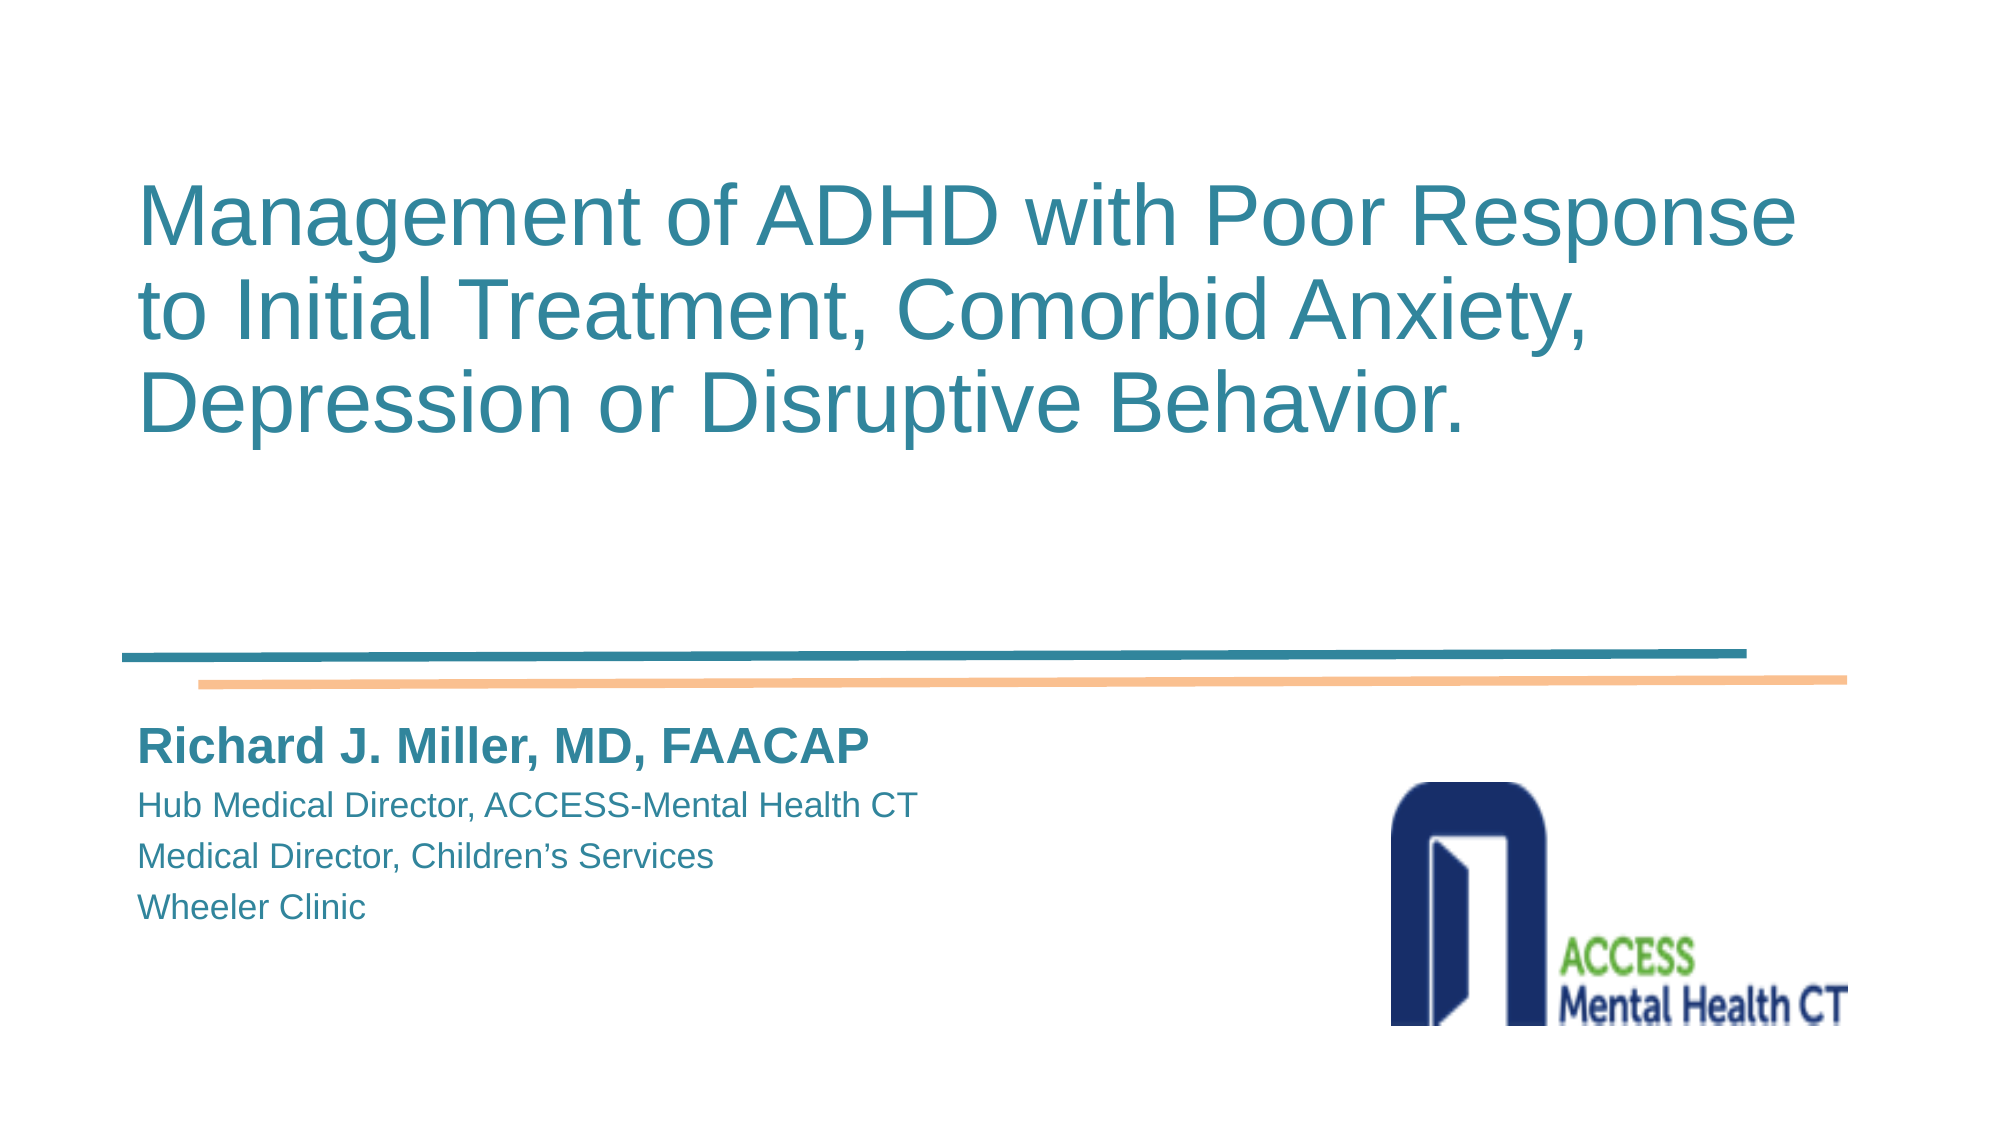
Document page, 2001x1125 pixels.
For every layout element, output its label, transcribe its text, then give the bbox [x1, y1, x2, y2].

title Management of ADHD with Poor Response to Initial Treatment, Comorbid Anxiety, Depression or Disruptive Behavior. [122, 163, 1815, 632]
list Richard J. Miller, MD, FAACAP Hub Medical Director, ACCESS-Mental Health CT Medical Director, Children’s Services Wheeler Clinic [122, 711, 1848, 1026]
